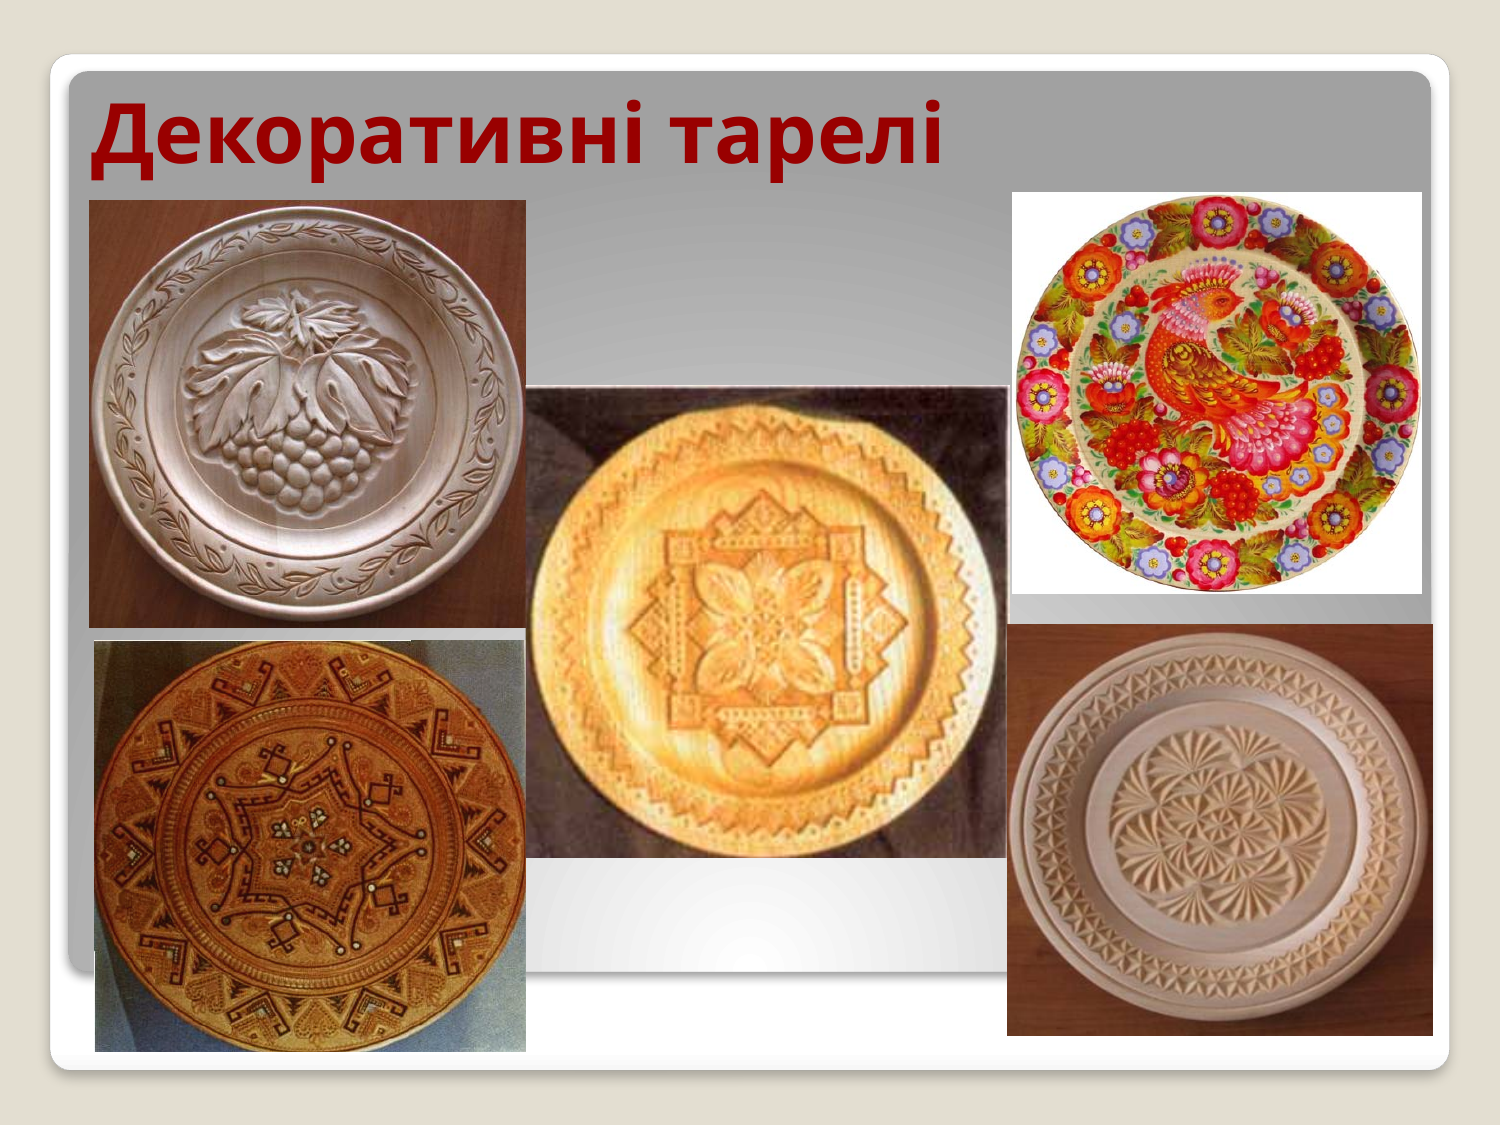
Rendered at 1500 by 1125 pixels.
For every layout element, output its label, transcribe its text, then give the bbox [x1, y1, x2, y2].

title Декоративні тарелі [76, 0, 1118, 188]
picture [88, 192, 1434, 1052]
